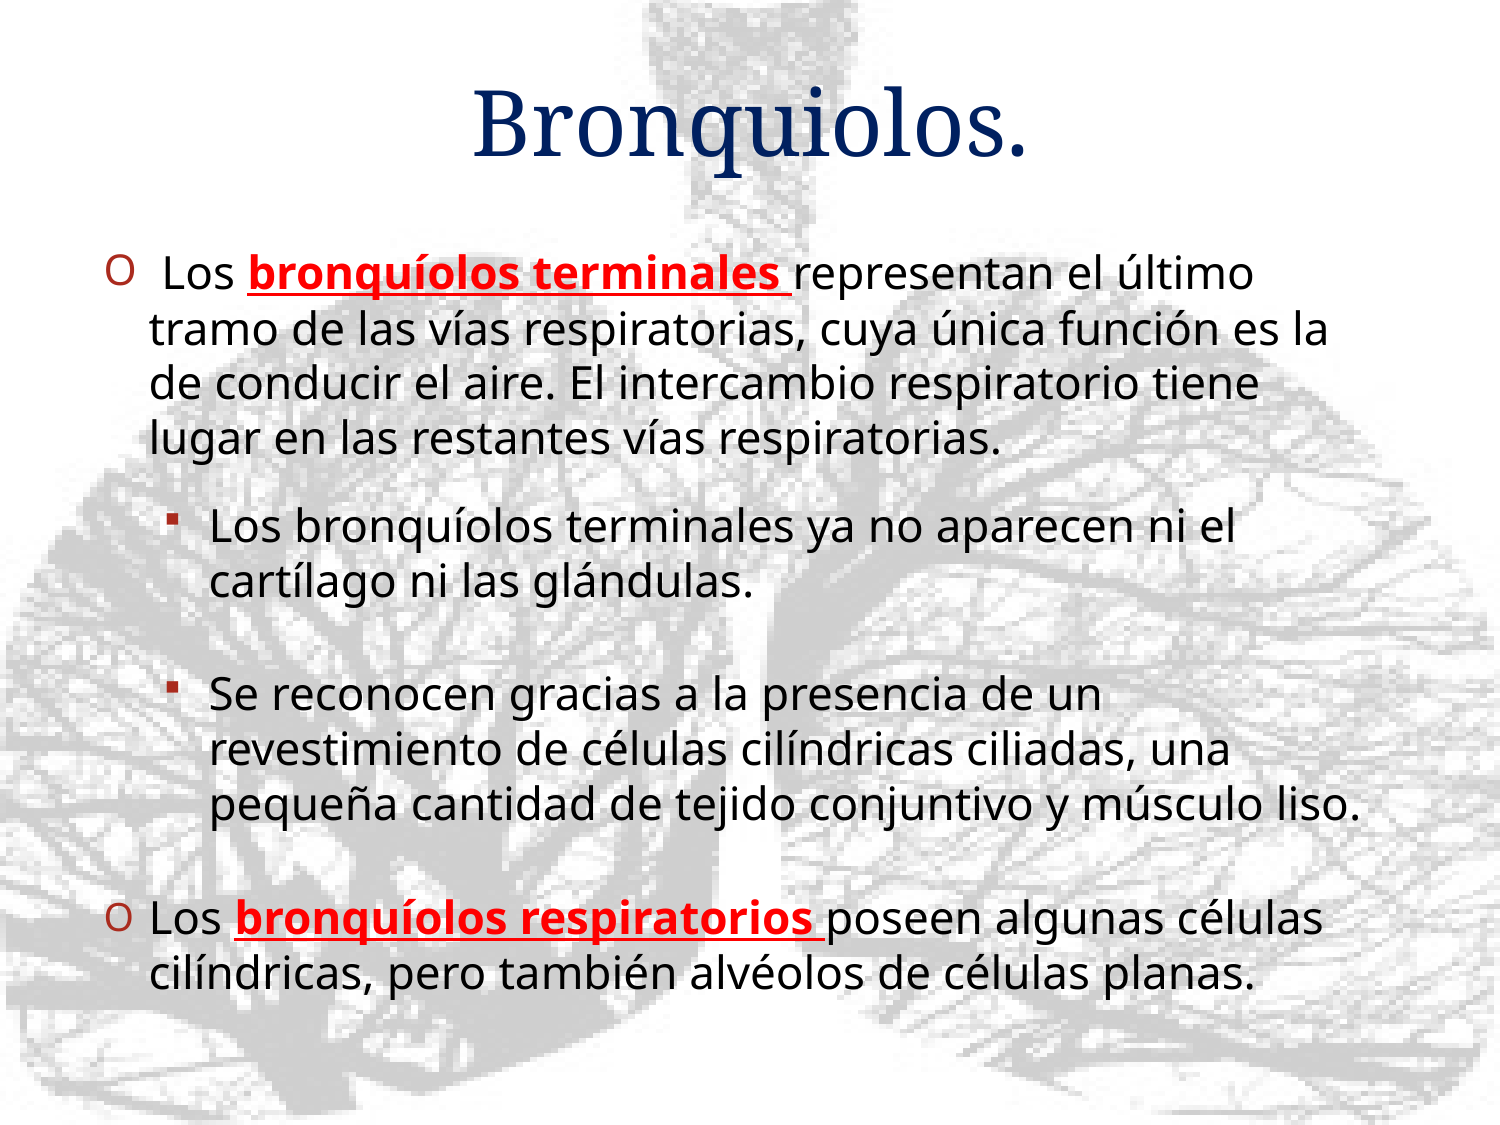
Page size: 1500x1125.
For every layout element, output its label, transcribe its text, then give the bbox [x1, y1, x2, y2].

list Los bronquíolos terminales representan el último tramo de las vías respiratorias, cuya única función es la de conducir el aire. El intercambio respiratorio tiene lugar en las restantes vías respiratorias. Los bronquíolos terminales ya no aparecen ni el cartílago ni las glándulas. Se reconocen gracias a la presencia de un revestimiento de células cilíndricas ciliadas, una pequeña cantidad de tejido conjuntivo y músculo liso. Los bronquíolos respiratorios poseen algunas células cilíndricas, pero también alvéolos de células planas. [88, 231, 1400, 1047]
title Bronquiolos. [179, 54, 1323, 185]
